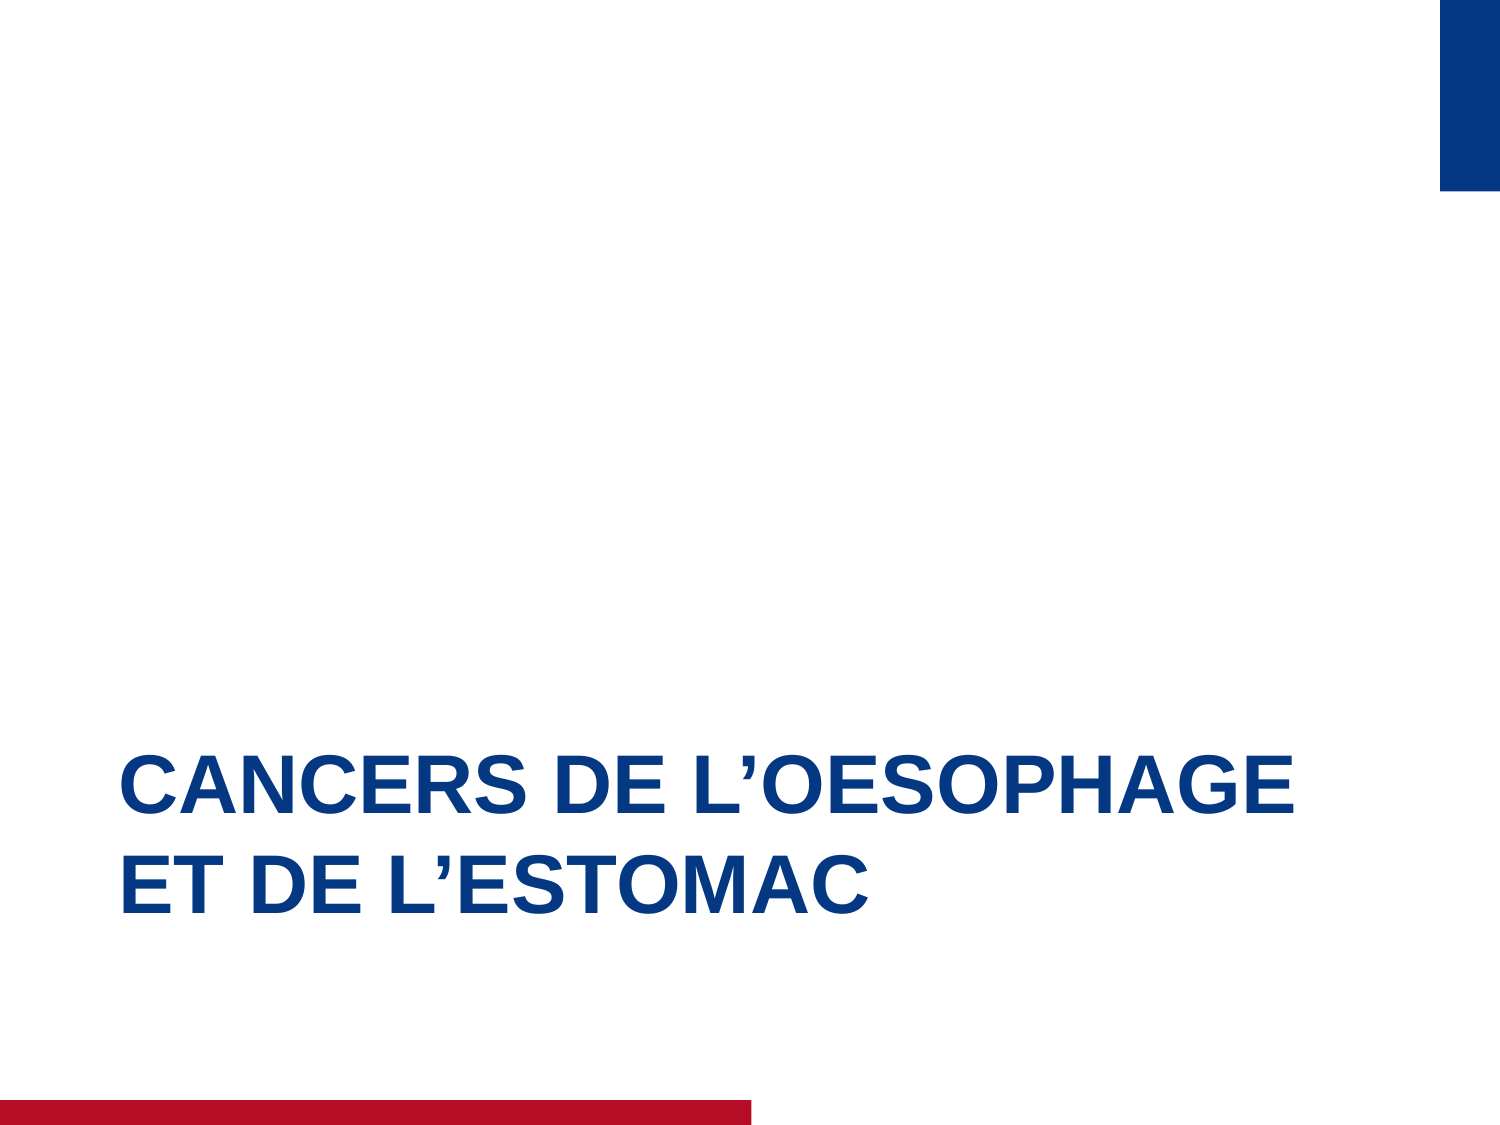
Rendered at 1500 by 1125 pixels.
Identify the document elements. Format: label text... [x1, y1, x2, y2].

title Cancers DE L’OESOPHAGE ET DE L’ESTOMAC [118, 722, 1394, 947]
